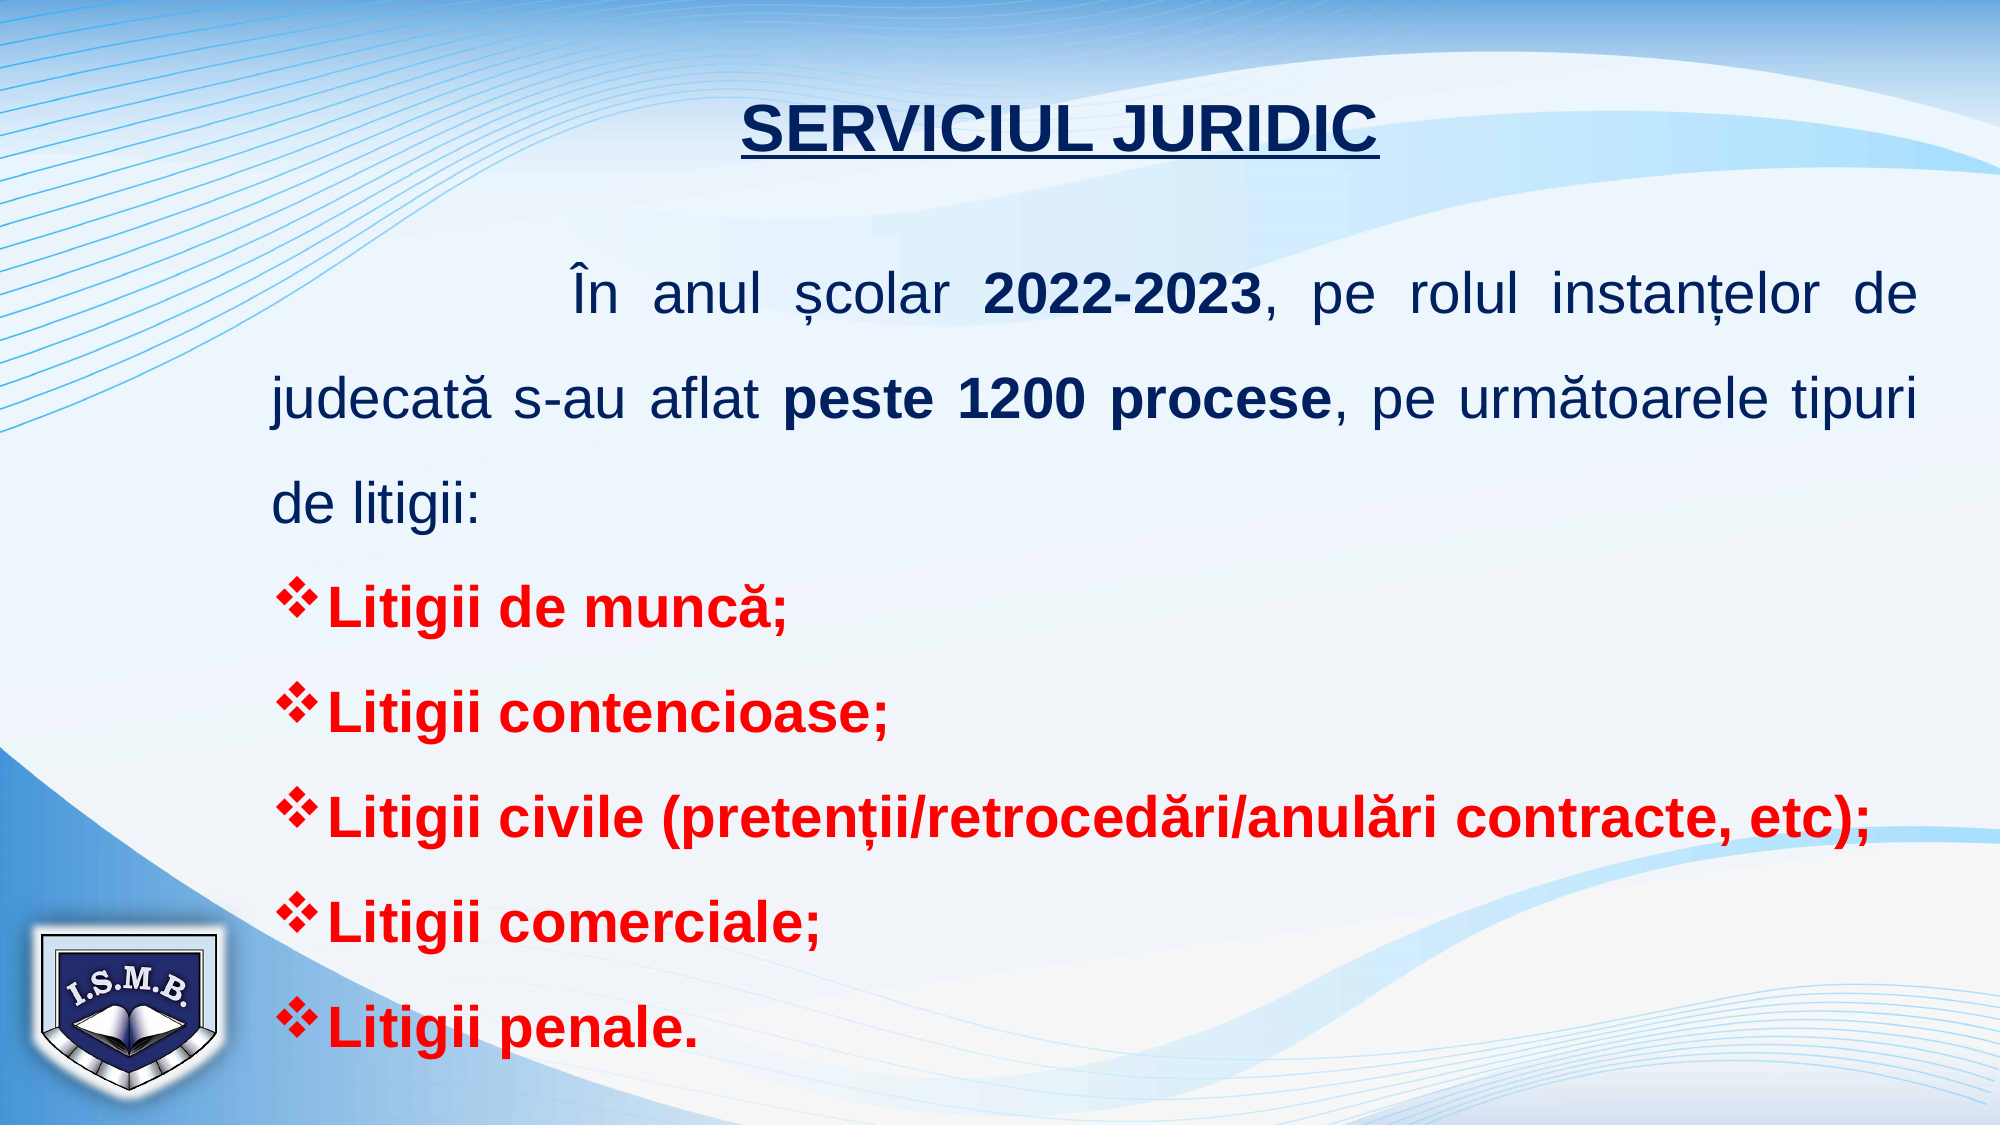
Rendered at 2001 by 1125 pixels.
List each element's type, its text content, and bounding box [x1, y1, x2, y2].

text_box SERVICIUL JURIDIC [725, 65, 1395, 173]
text_box În anul școlar 2022-2023, pe rolul instanțelor de judecată s-au aflat peste 1200 procese, pe următoarele tipuri de litigii: Litigii de muncă; Litigii contencioase; Litigii civile (pretenții/retrocedări/anulări contracte, etc); Litigii comerciale; Litigii penale. [256, 212, 1935, 1067]
picture [0, 0, 2000, 1125]
